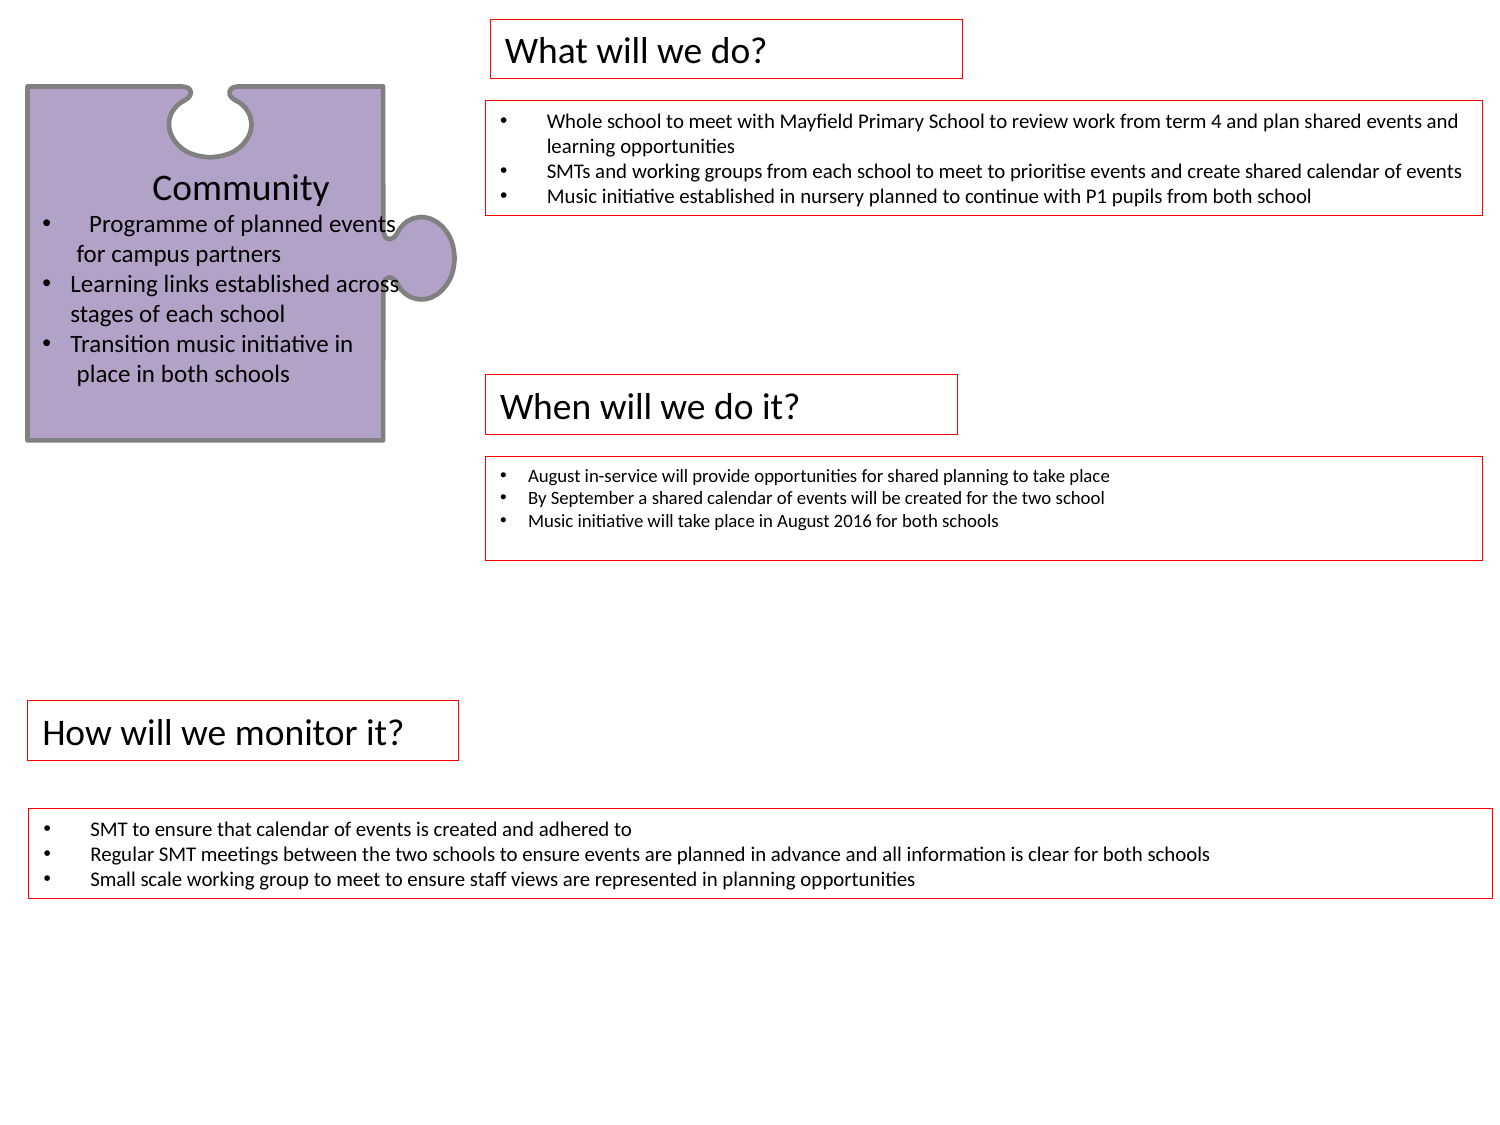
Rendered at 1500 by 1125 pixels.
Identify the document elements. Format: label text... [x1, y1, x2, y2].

text_box SMT to ensure that calendar of events is created and adhered to Regular SMT meetings between the two schools to ensure events are planned in advance and all information is clear for both schools Small scale working group to meet to ensure staff views are represented in planning opportunities [28, 808, 1493, 899]
text_box August in-service will provide opportunities for shared planning to take place By September a shared calendar of events will be created for the two school Music initiative will take place in August 2016 for both schools [485, 456, 1483, 561]
text_box What will we do? [490, 19, 963, 79]
text_box Whole school to meet with Mayfield Primary School to review work from term 4 and plan shared events and learning opportunities SMTs and working groups from each school to meet to prioritise events and create shared calendar of events Music initiative established in nursery planned to continue with P1 pupils from both school [485, 100, 1483, 216]
text_box Community Programme of planned events for campus partners Learning links established across stages of each school Transition music initiative in place in both schools [27, 86, 455, 441]
text_box How will we monitor it? [27, 700, 459, 761]
text_box When will we do it? [485, 374, 958, 435]
